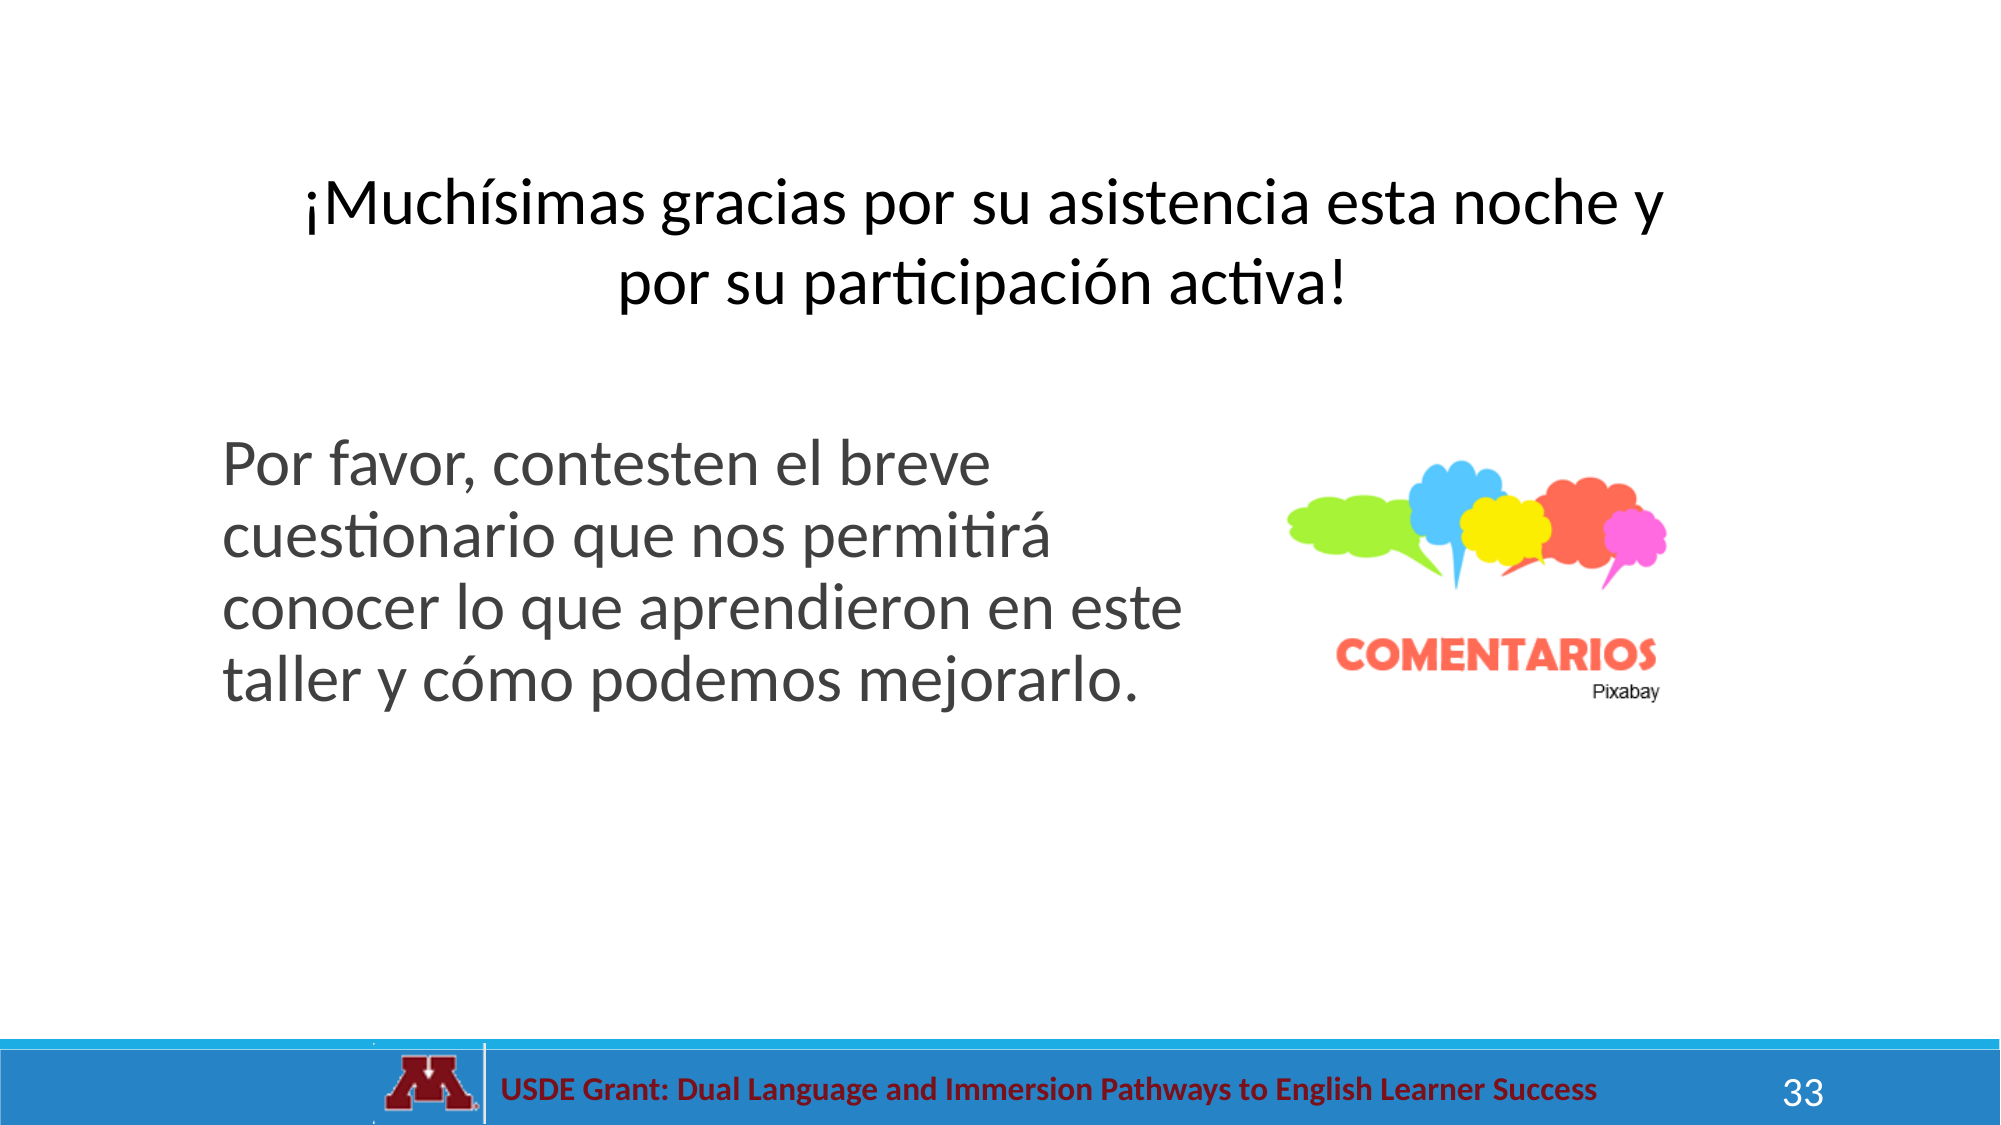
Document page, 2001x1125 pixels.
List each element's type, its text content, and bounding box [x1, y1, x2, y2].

text_box USDE Grant: Dual Language and Immersion Pathways to English Learner Success [496, 1059, 1624, 1115]
list Por favor, contesten el breve cuestionario que nos permitirá conocer lo que aprendieron en este taller y cómo podemos mejorarlo. [222, 420, 1229, 980]
picture [372, 1043, 487, 1124]
slide_number 33 [1624, 1059, 1840, 1120]
text_box ¡Muchísimas gracias por su asistencia esta noche y por su participación activa! [273, 150, 1694, 326]
picture [1274, 446, 1688, 718]
